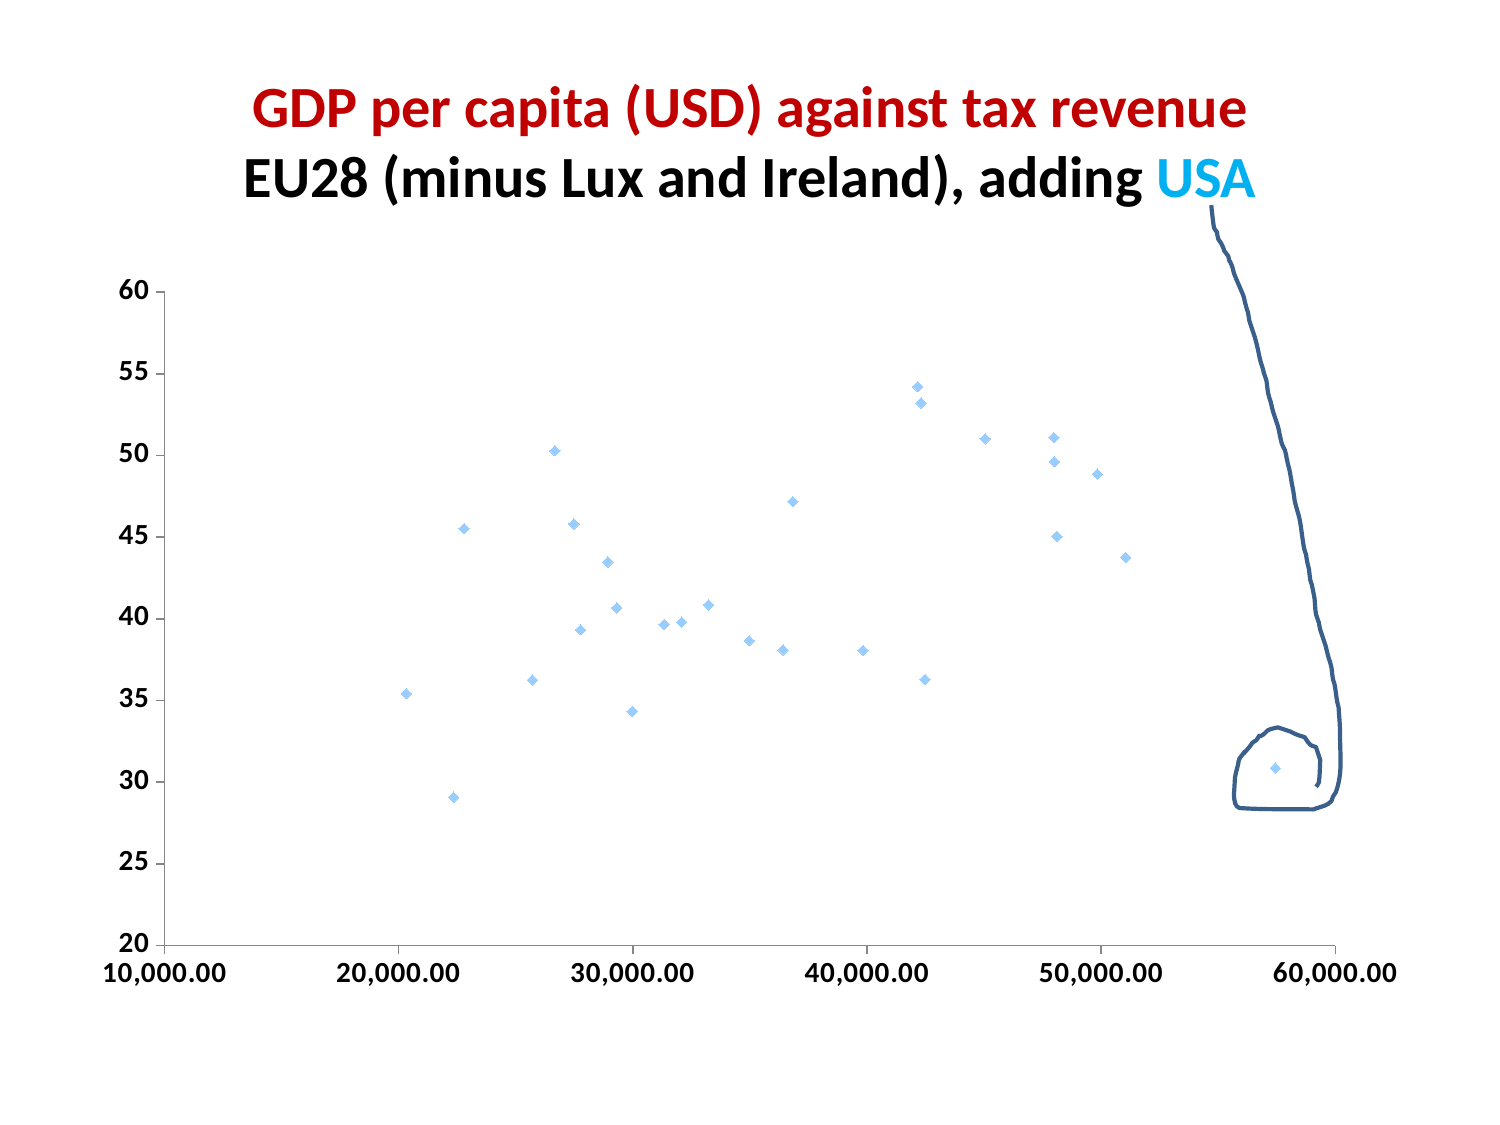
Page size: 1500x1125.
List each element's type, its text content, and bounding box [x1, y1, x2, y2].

title GDP per capita (USD) against tax revenue EU28 (minus Lux and Ireland), adding USA [75, 45, 1425, 233]
text_box [1209, 204, 1232, 260]
chart [74, 262, 1426, 1006]
